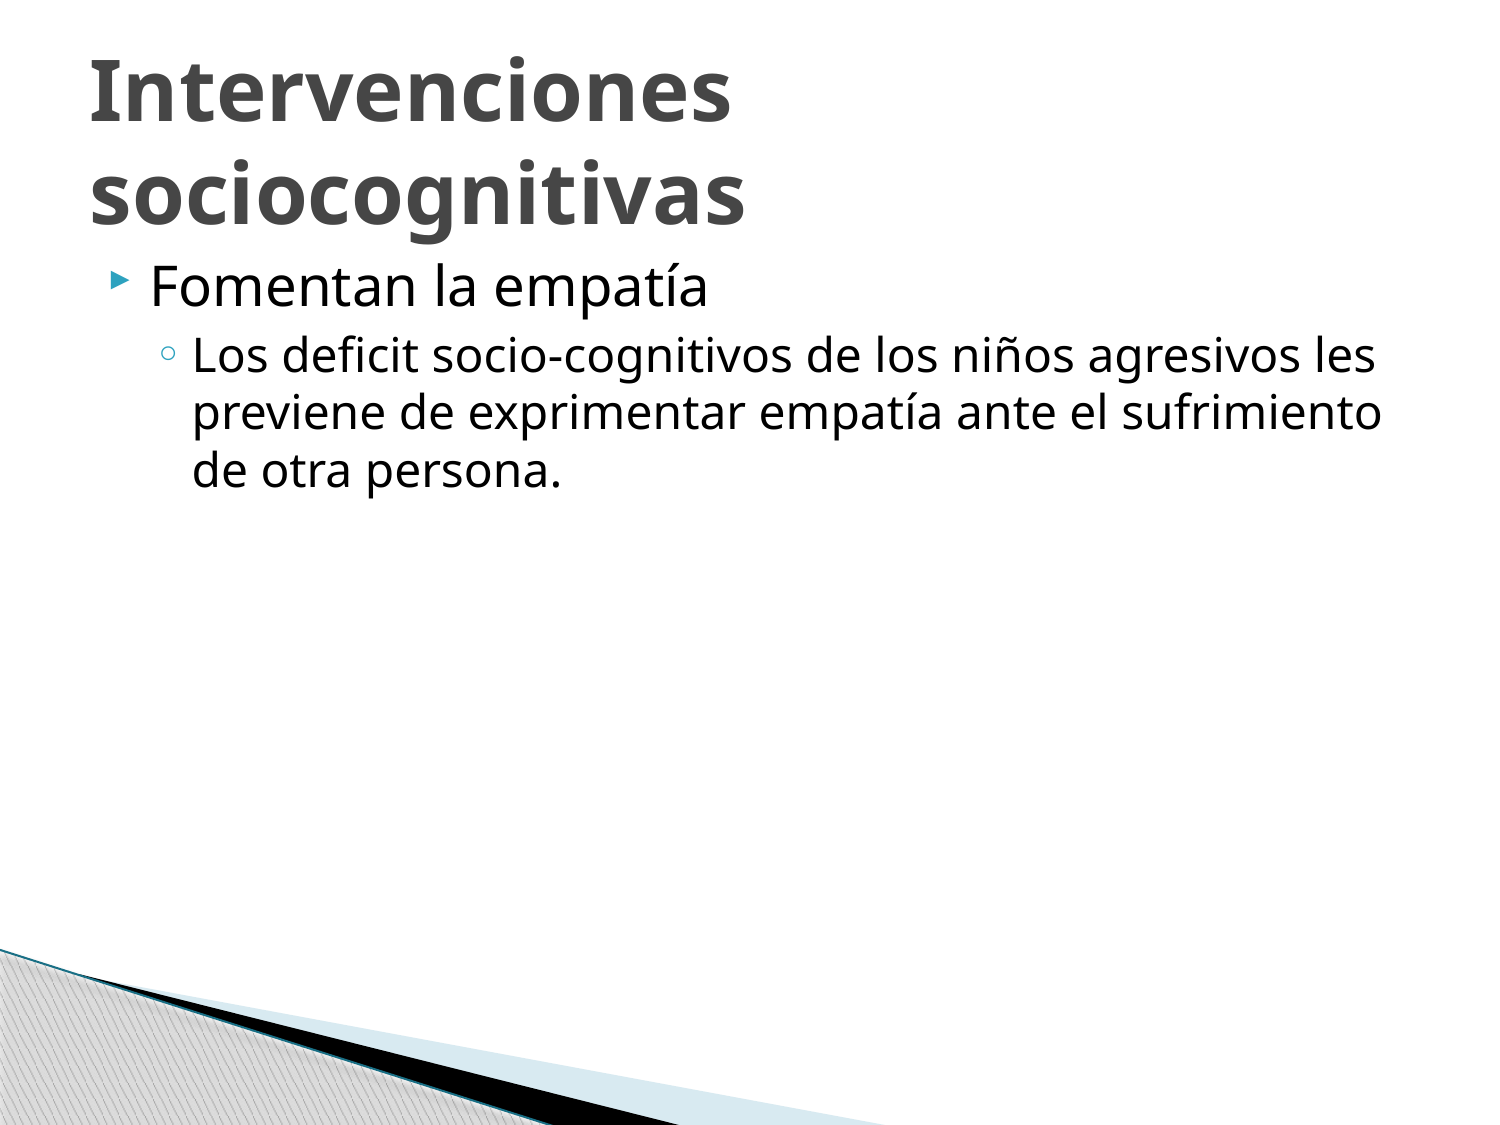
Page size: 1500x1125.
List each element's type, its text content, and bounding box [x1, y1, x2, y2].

title Intervenciones sociocognitivas [75, 45, 1425, 233]
list Fomentan la empatía Los deficit socio-cognitivos de los niños agresivos les previene de exprimentar empatía ante el sufrimiento de otra persona. [75, 243, 1425, 986]
